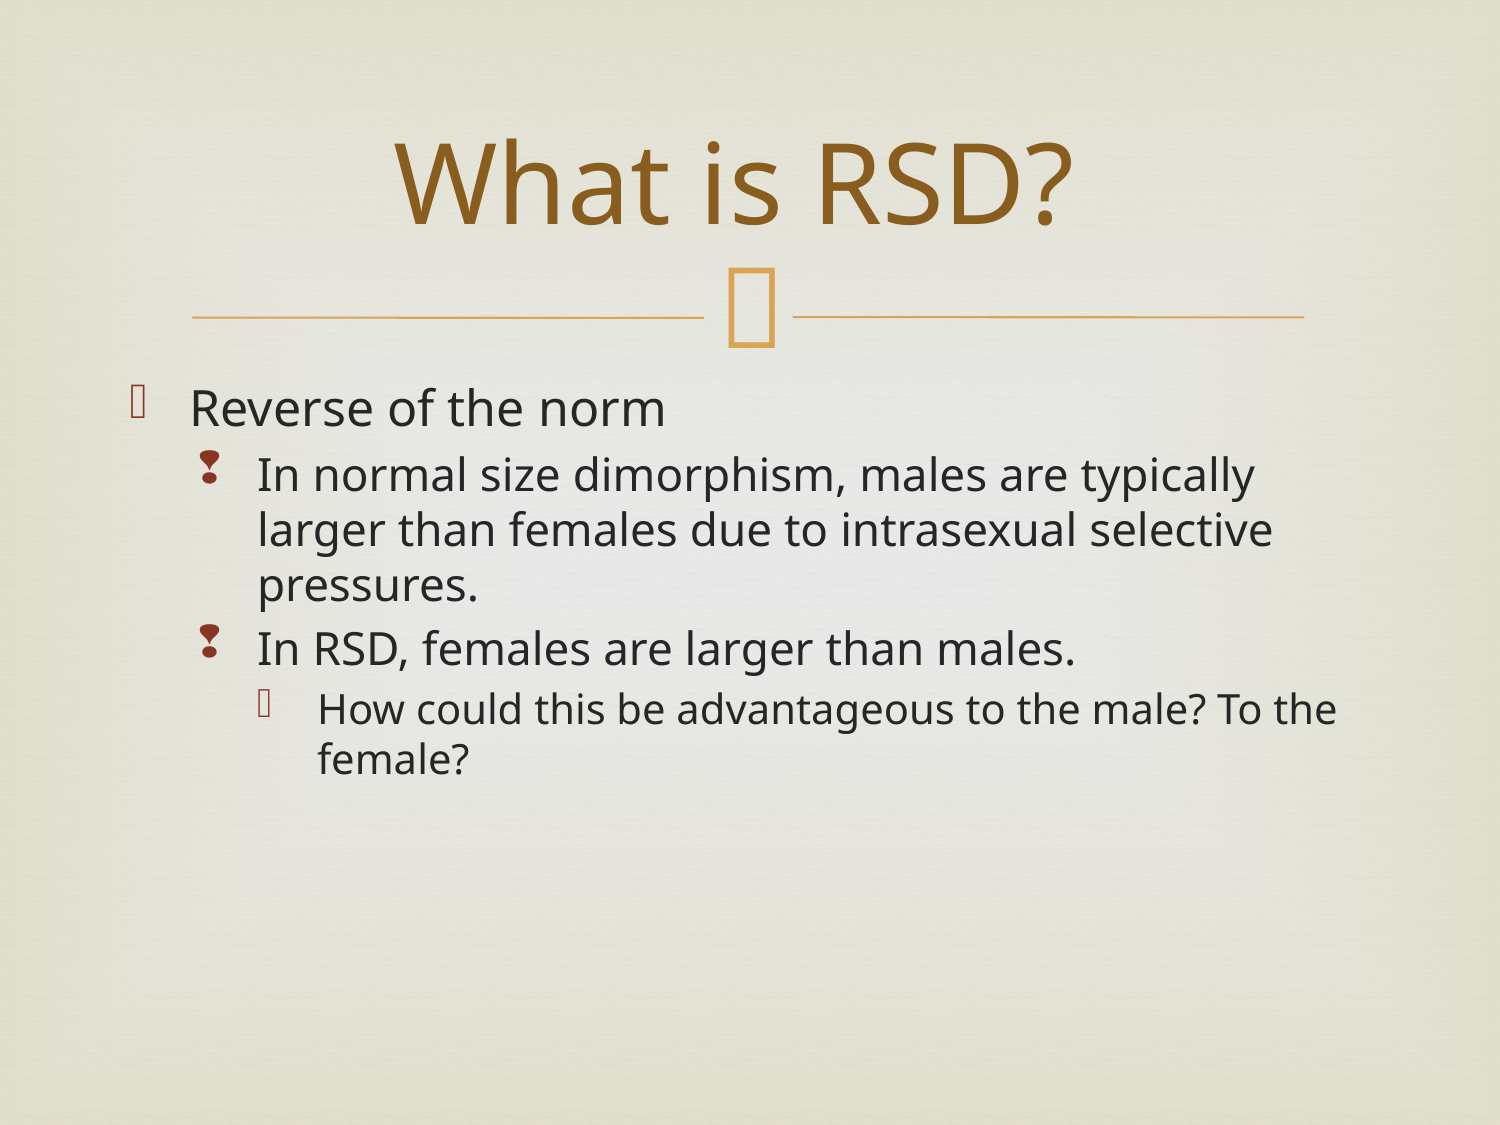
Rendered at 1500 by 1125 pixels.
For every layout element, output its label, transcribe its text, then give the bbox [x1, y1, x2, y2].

title What is RSD? [112, 93, 1386, 267]
list Reverse of the norm In normal size dimorphism, males are typically larger than females due to intrasexual selective pressures. In RSD, females are larger than males. How could this be advantageous to the male? To the female? [114, 368, 1386, 1005]
